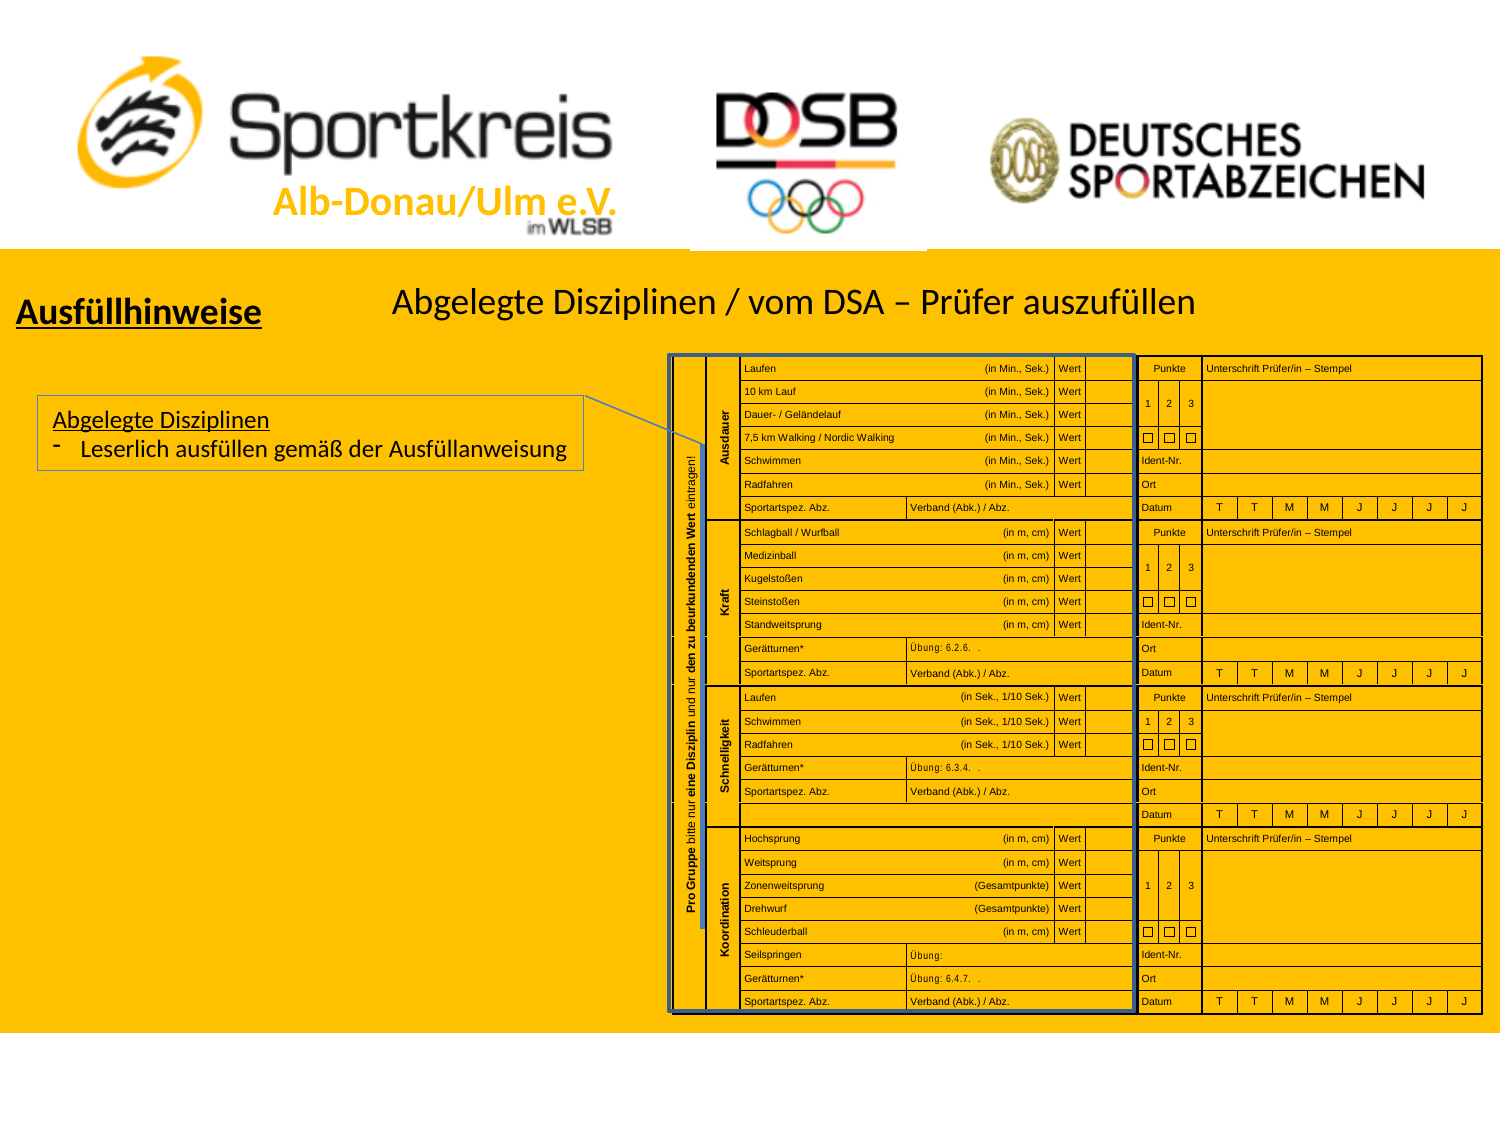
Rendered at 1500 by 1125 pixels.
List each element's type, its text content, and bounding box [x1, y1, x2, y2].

picture [666, 354, 1487, 1036]
text_box [0, 249, 1500, 1033]
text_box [584, 395, 703, 445]
picture [978, 101, 1443, 225]
text_box Ausfüllhinweise [0, 279, 278, 340]
text_box Abgelegte Disziplinen / vom DSA – Prüfer auszufüllen [377, 269, 1212, 330]
text_box Abgelegte Disziplinen Leserlich ausfüllen gemäß der Ausfüllanweisung [37, 395, 584, 471]
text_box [52, 27, 651, 252]
picture [690, 74, 928, 252]
